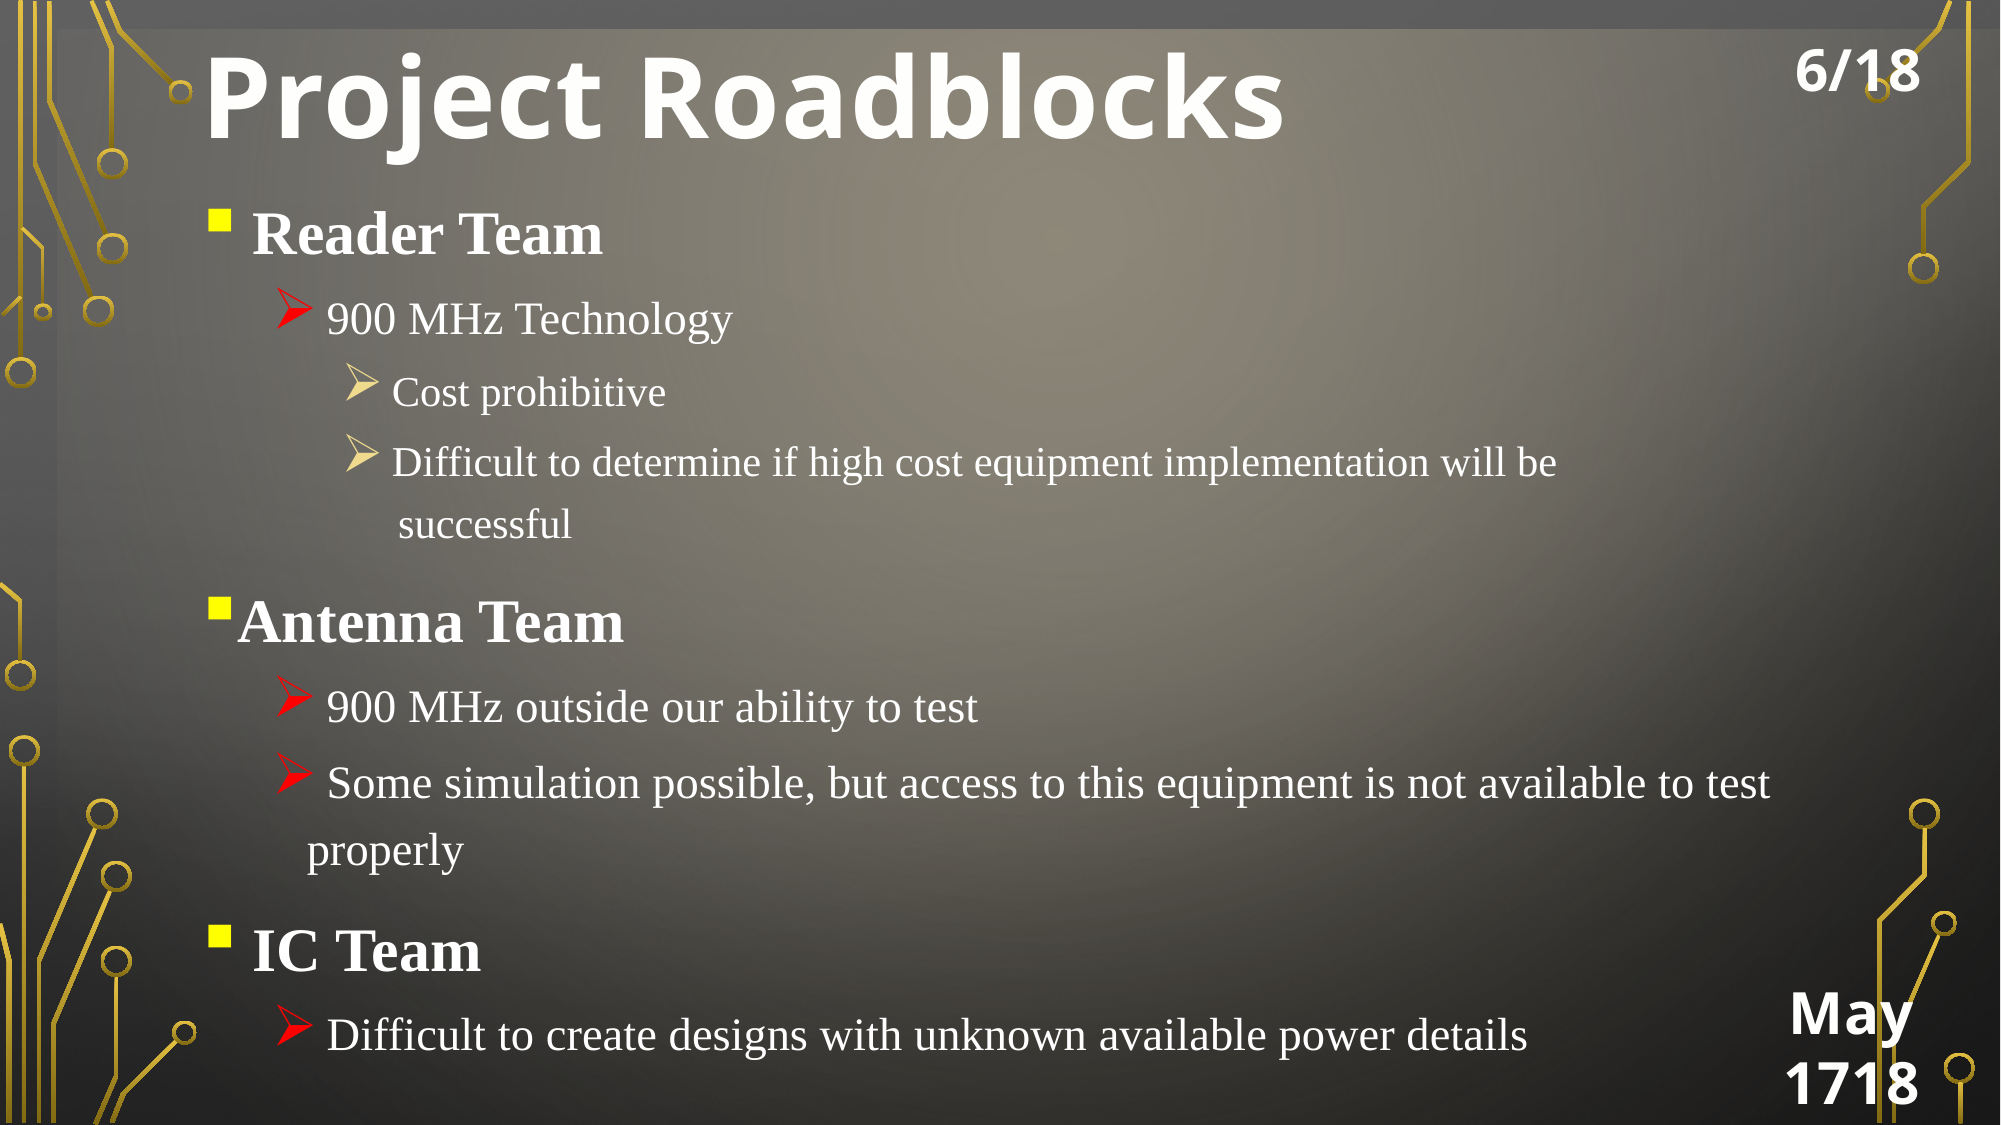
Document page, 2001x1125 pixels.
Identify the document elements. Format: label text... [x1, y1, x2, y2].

text_box Project Roadblocks [187, 19, 1310, 169]
list Reader Team 900 MHz Technology Cost prohibitive Difficult to determine if high cost equipment implementation will be successful Antenna Team 900 MHz outside our ability to test Some simulation possible, but access to this equipment is not available to test properly IC Team Difficult to create designs with unknown available power details [187, 170, 1813, 1074]
